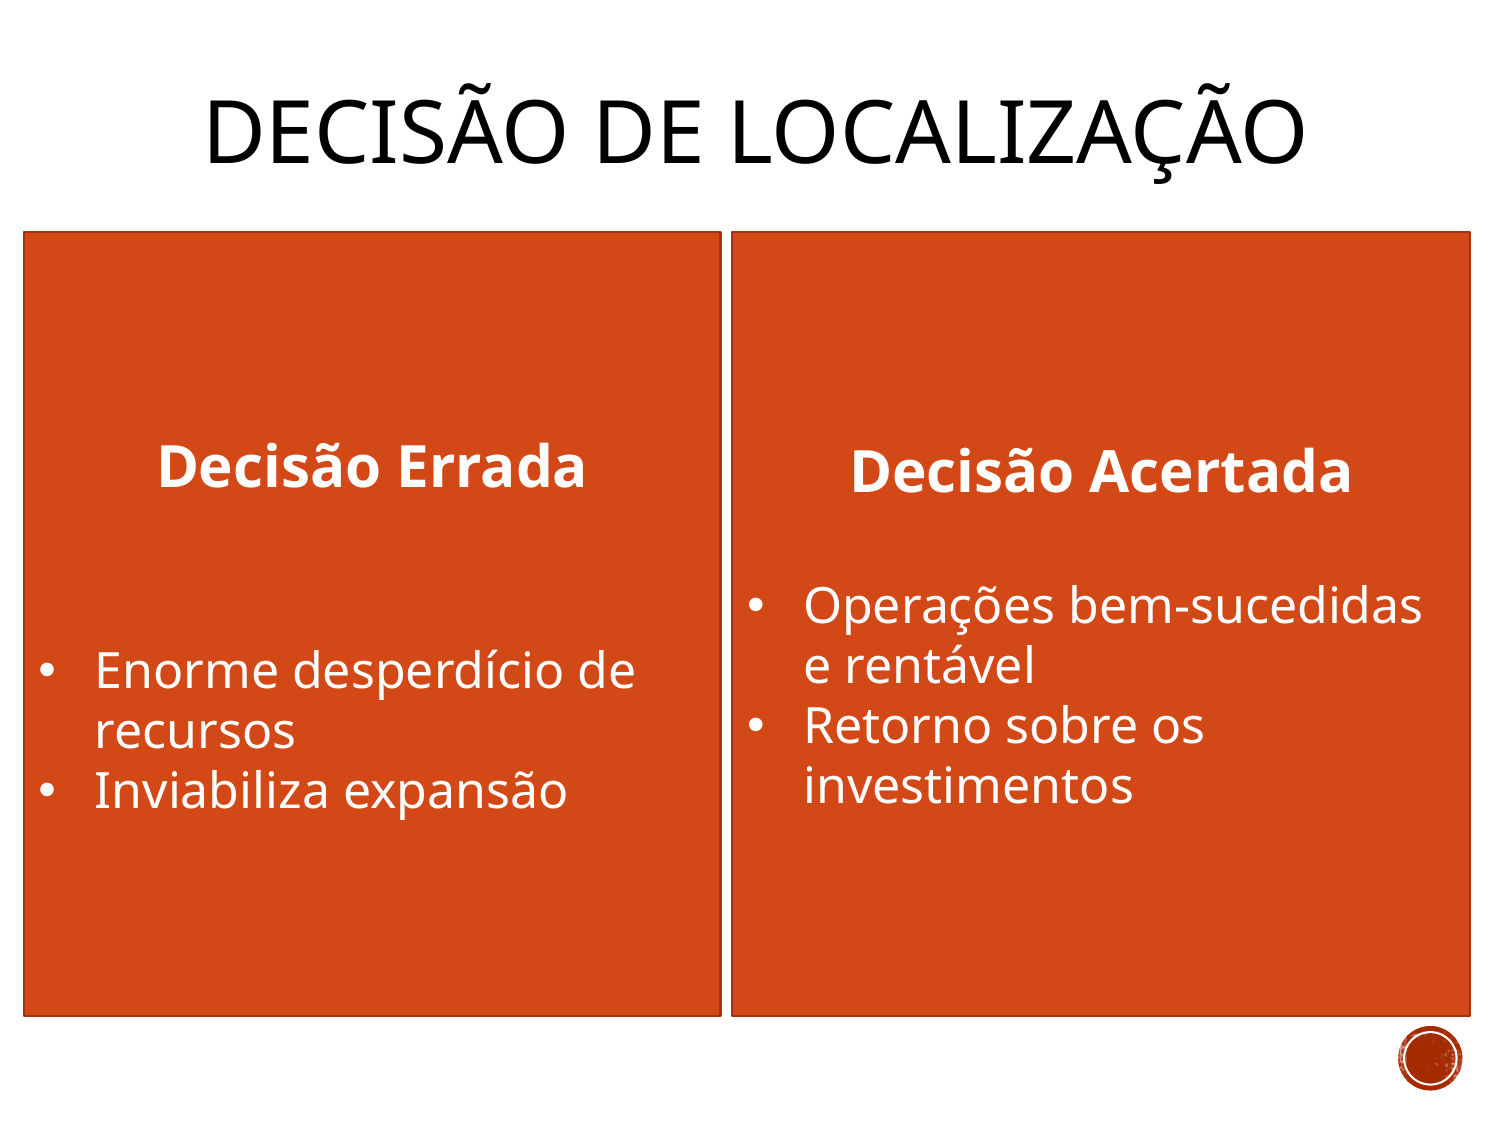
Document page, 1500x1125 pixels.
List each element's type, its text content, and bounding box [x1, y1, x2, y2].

text_box Decisão Errada Enorme desperdício de recursos Inviabiliza expansão [23, 231, 722, 1017]
text_box Decisão Acertada Operações bem-sucedidas e rentável Retorno sobre os investimentos [731, 231, 1471, 1017]
title Decisão de localização [118, 3, 1393, 268]
